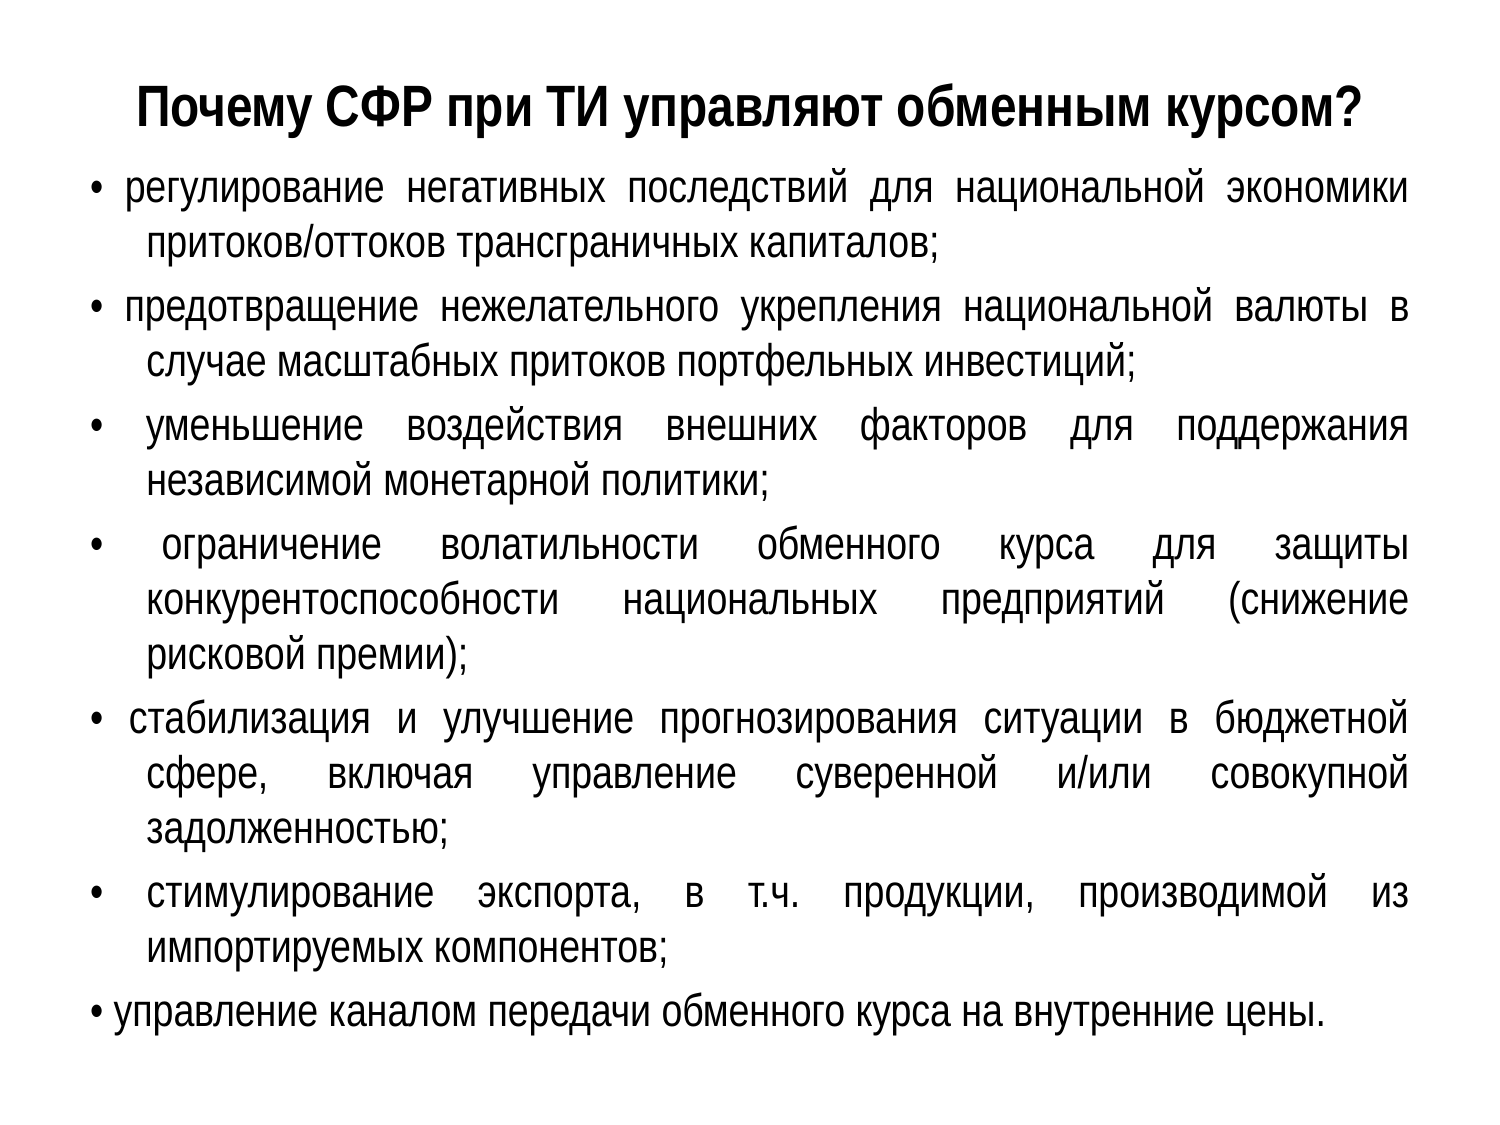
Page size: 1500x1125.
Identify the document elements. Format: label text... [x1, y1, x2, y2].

list • регулирование негативных последствий для национальной экономики притоков/оттоков трансграничных капиталов; • предотвращение нежелательного укрепления национальной валюты в случае масштабных притоков портфельных инвестиций; • уменьшение воздействия внешних факторов для поддержания независимой монетарной политики; • ограничение волатильности обменного курса для защиты конкурентоспособности национальных предприятий (снижение рисковой премии); • стабилизация и улучшение прогнозирования ситуации в бюджетной сфере, включая управление суверенной и/или совокупной задолженностью; • стимулирование экспорта, в т.ч. продукции, производимой из импортируемых компонентов; • управление каналом передачи обменного курса на внутренние цены. [75, 149, 1425, 1071]
title Почему СФР при ТИ управляют обменным курсом? [75, 45, 1425, 149]
